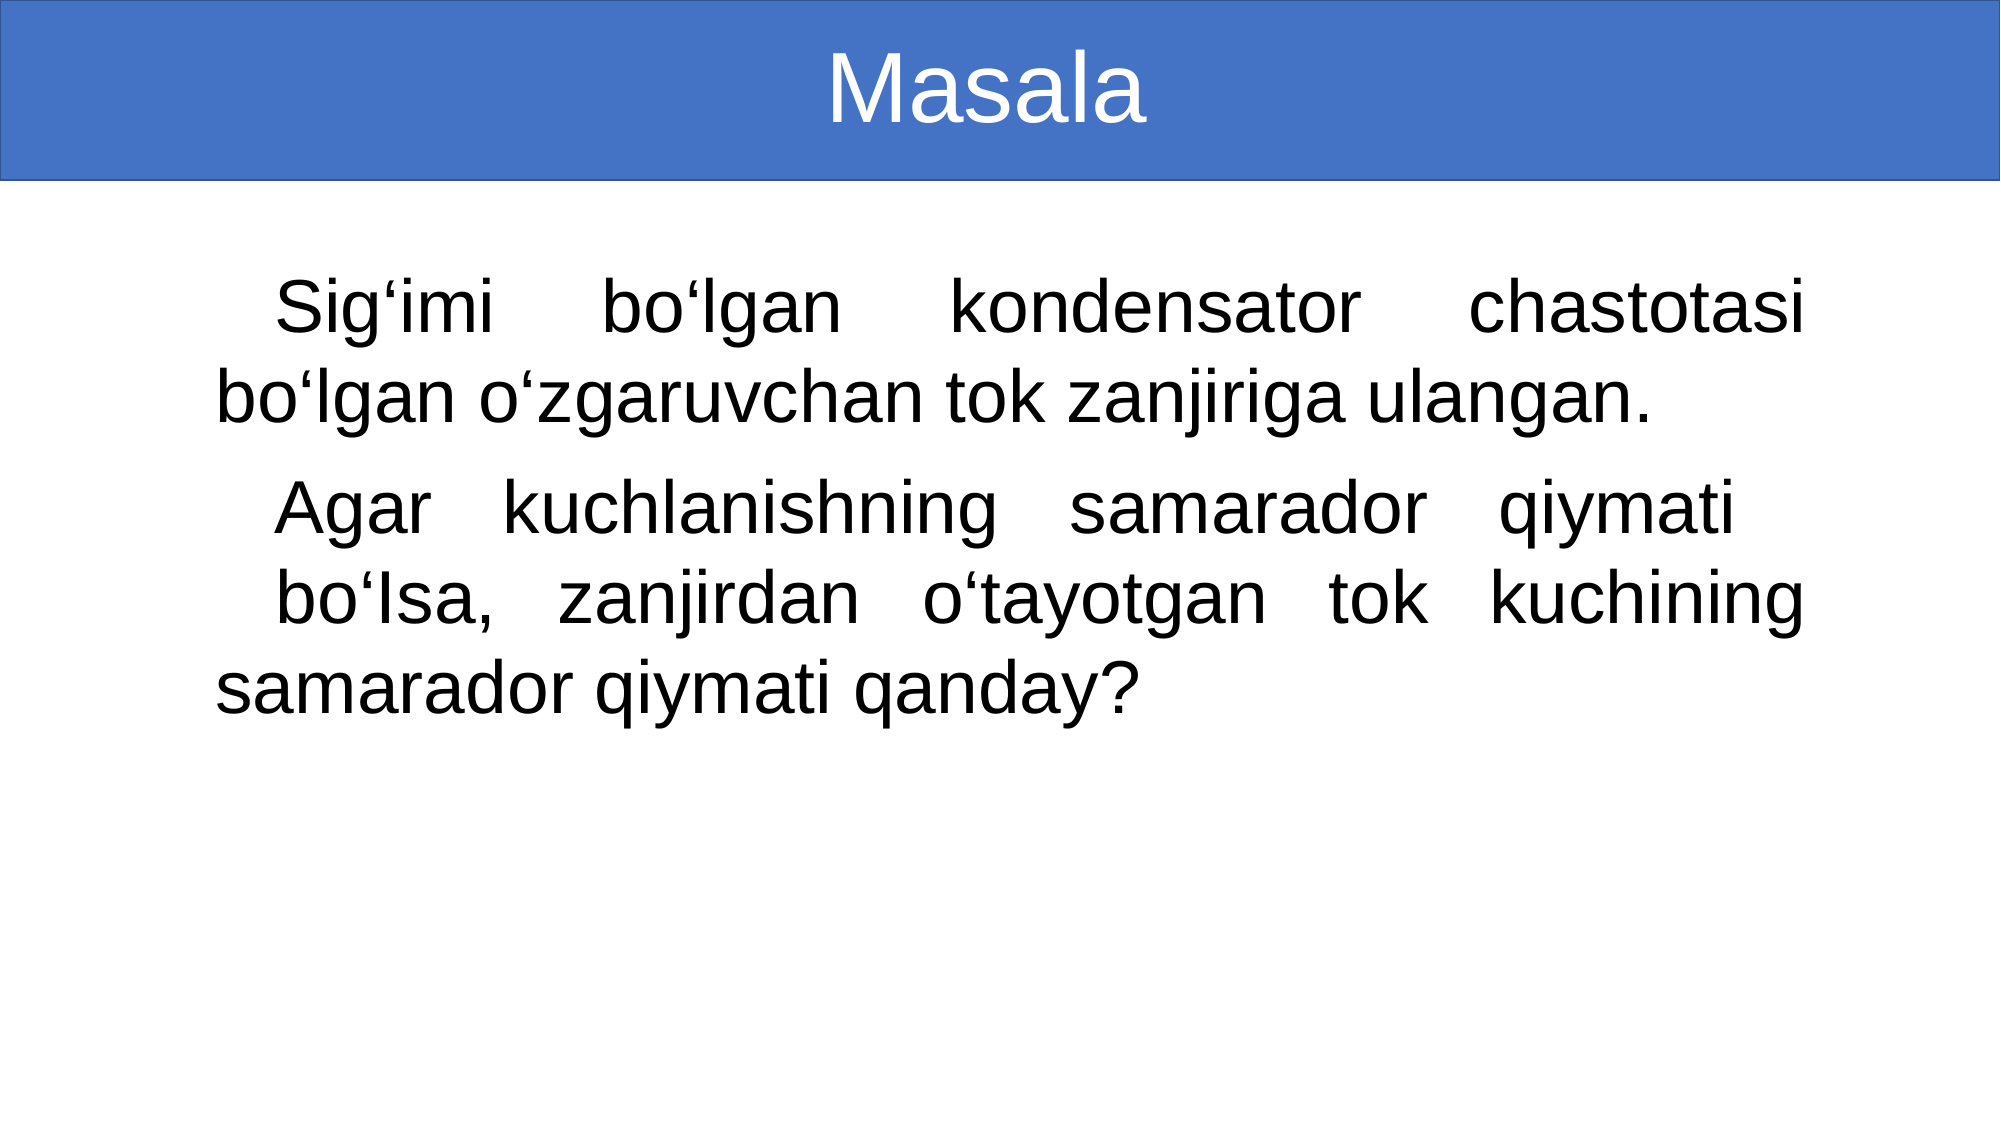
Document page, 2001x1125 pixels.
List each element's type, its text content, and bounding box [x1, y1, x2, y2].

title Masala [0, 0, 2000, 181]
